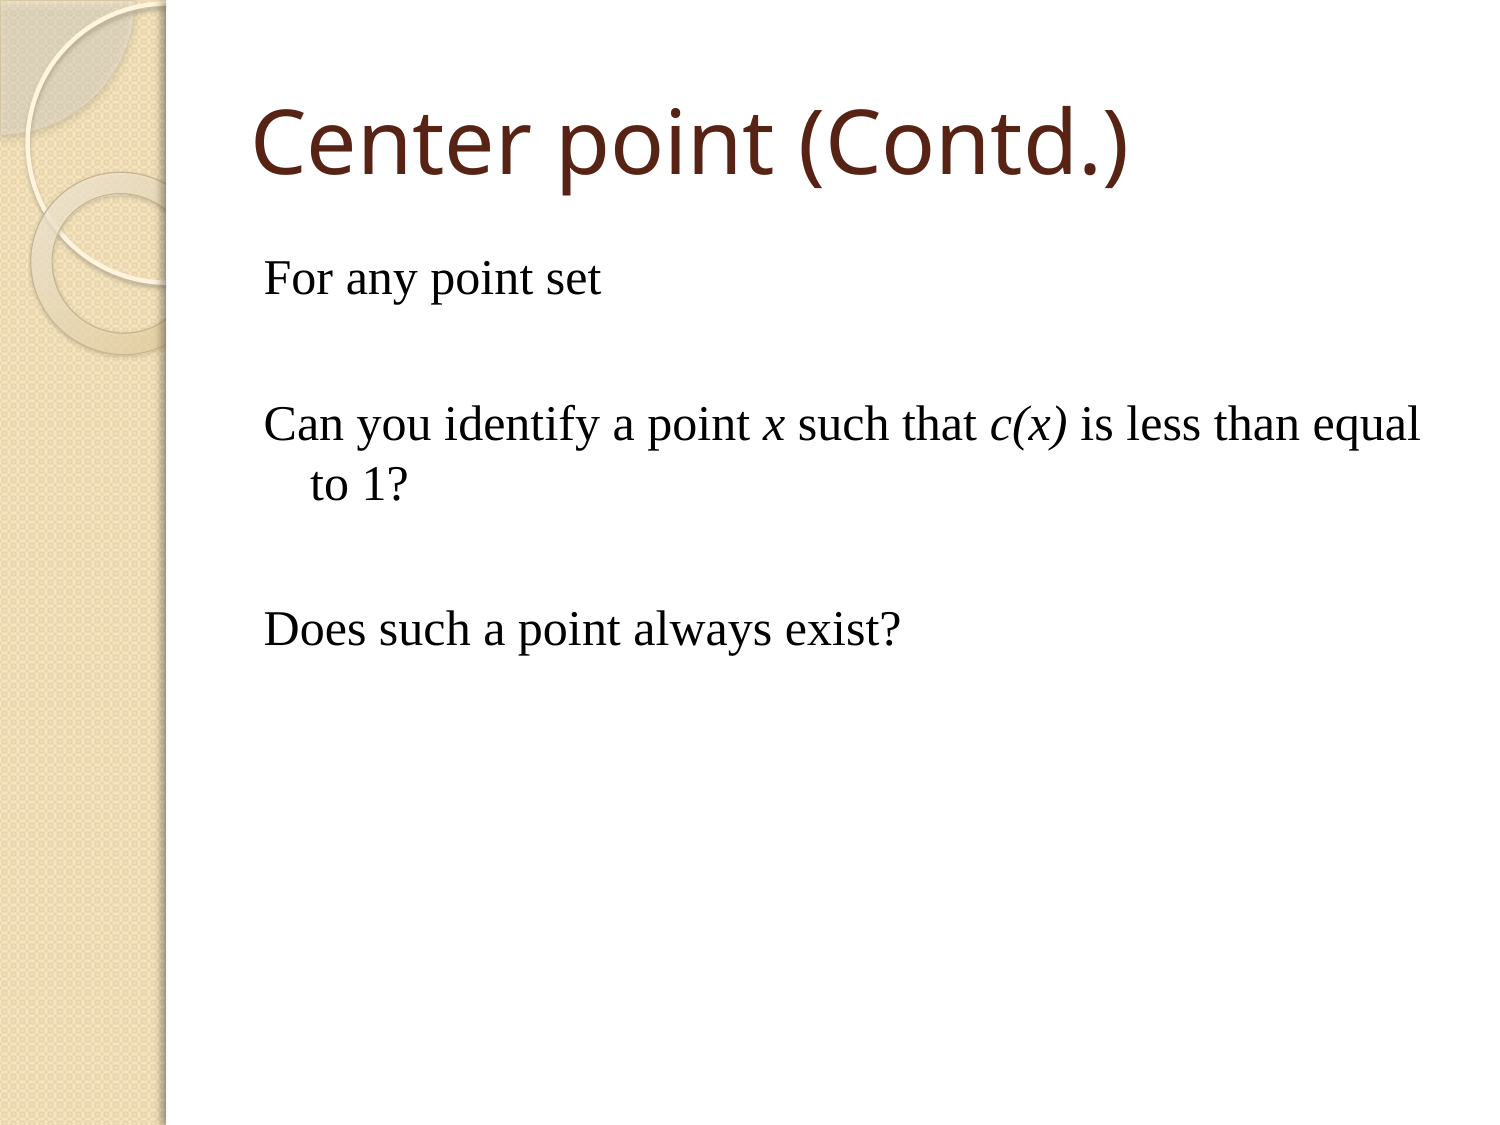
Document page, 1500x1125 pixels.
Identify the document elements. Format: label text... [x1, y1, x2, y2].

list For any point set Can you identify a point x such that c(x) is less than equal to 1? Does such a point always exist? [235, 237, 1466, 1025]
title Center point (Contd.) [235, 45, 1466, 233]
